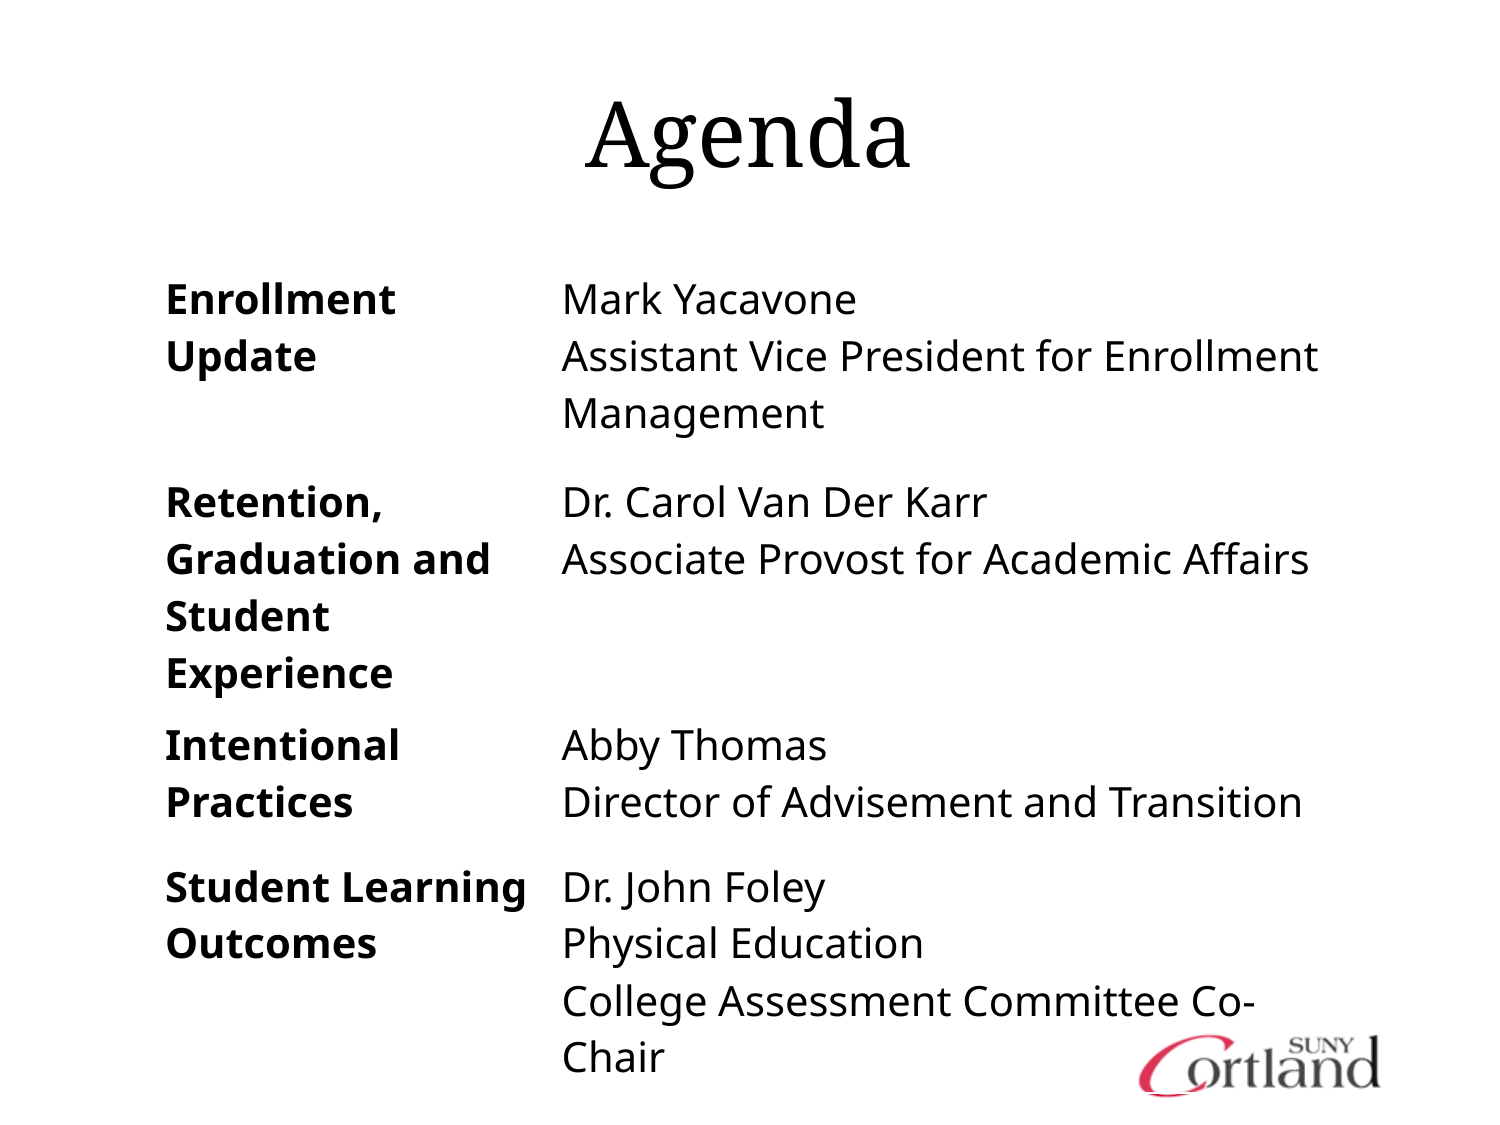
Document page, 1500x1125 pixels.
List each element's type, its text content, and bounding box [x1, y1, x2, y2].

table_header Enrollment Update [150, 263, 547, 464]
table_header Mark Yacavone Assistant Vice President for Enrollment Management [547, 263, 1362, 464]
table_cell Dr. Carol Van Der Karr Associate Provost for Academic Affairs [547, 466, 1362, 708]
table_cell Student Learning Outcomes [150, 850, 547, 1092]
table_cell Retention, Graduation and Student Experience [150, 466, 547, 708]
table_cell Abby Thomas Director of Advisement and Transition [547, 708, 1362, 850]
picture [1125, 1012, 1392, 1110]
table_cell Dr. John Foley Physical Education College Assessment Committee Co-Chair [547, 850, 1362, 1092]
table_cell Intentional Practices [150, 708, 547, 850]
title Agenda [112, 37, 1388, 226]
